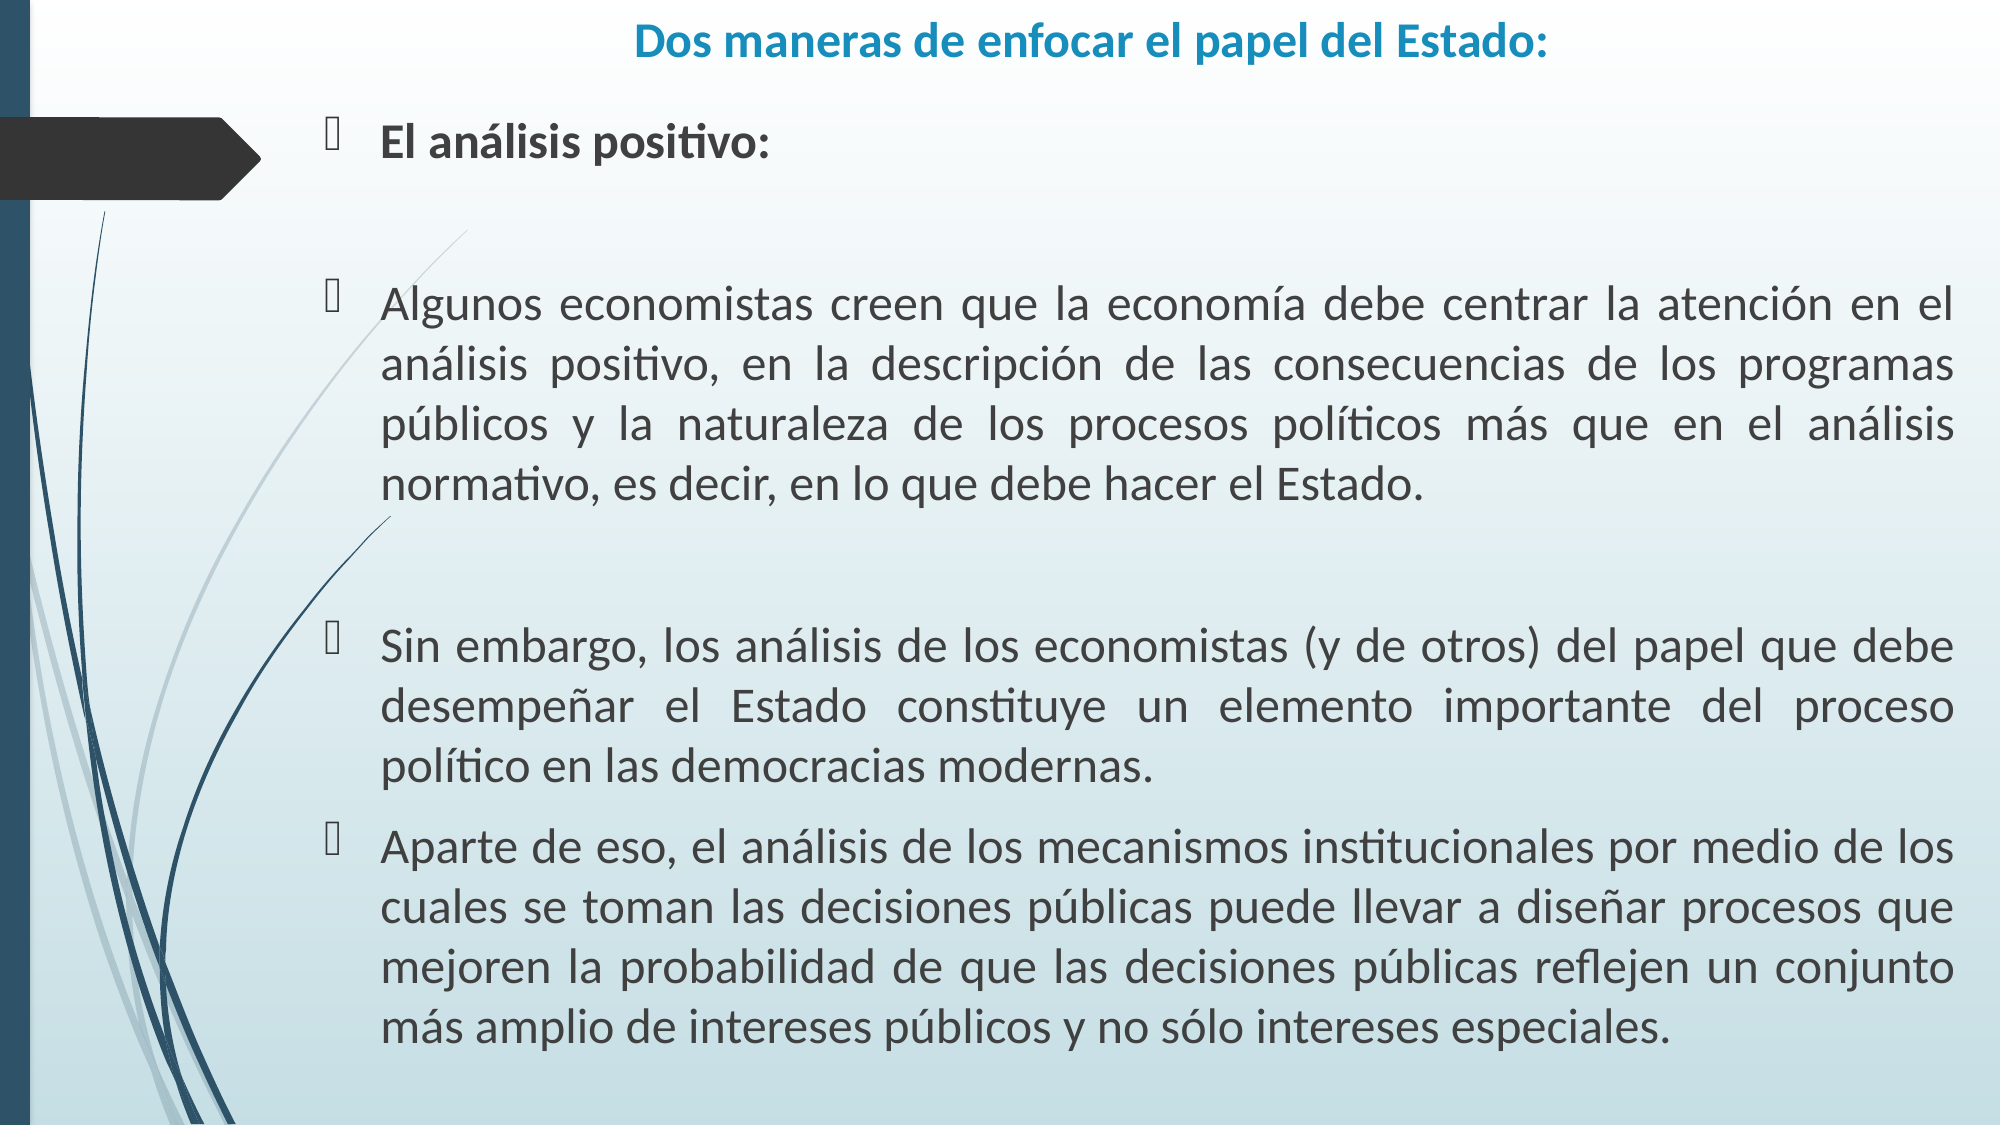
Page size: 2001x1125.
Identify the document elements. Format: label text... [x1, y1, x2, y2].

title Dos maneras de enfocar el papel del Estado: [335, 0, 1849, 101]
list El análisis positivo: Algunos economistas creen que la economía debe centrar la atención en el análisis positivo, en la descripción de las consecuencias de los programas públicos y la naturaleza de los procesos políticos más que en el análisis normativo, es decir, en lo que debe hacer el Estado. Sin embargo, los análisis de los economistas (y de otros) del papel que debe desempeñar el Estado constituye un elemento importante del proceso político en las democracias modernas. Aparte de eso, el análisis de los mecanismos institucionales por medio de los cuales se toman las decisiones públicas puede llevar a diseñar procesos que mejoren la probabilidad de que las decisiones públicas reflejen un conjunto más amplio de intereses públicos y no sólo intereses especiales. [309, 101, 1971, 977]
